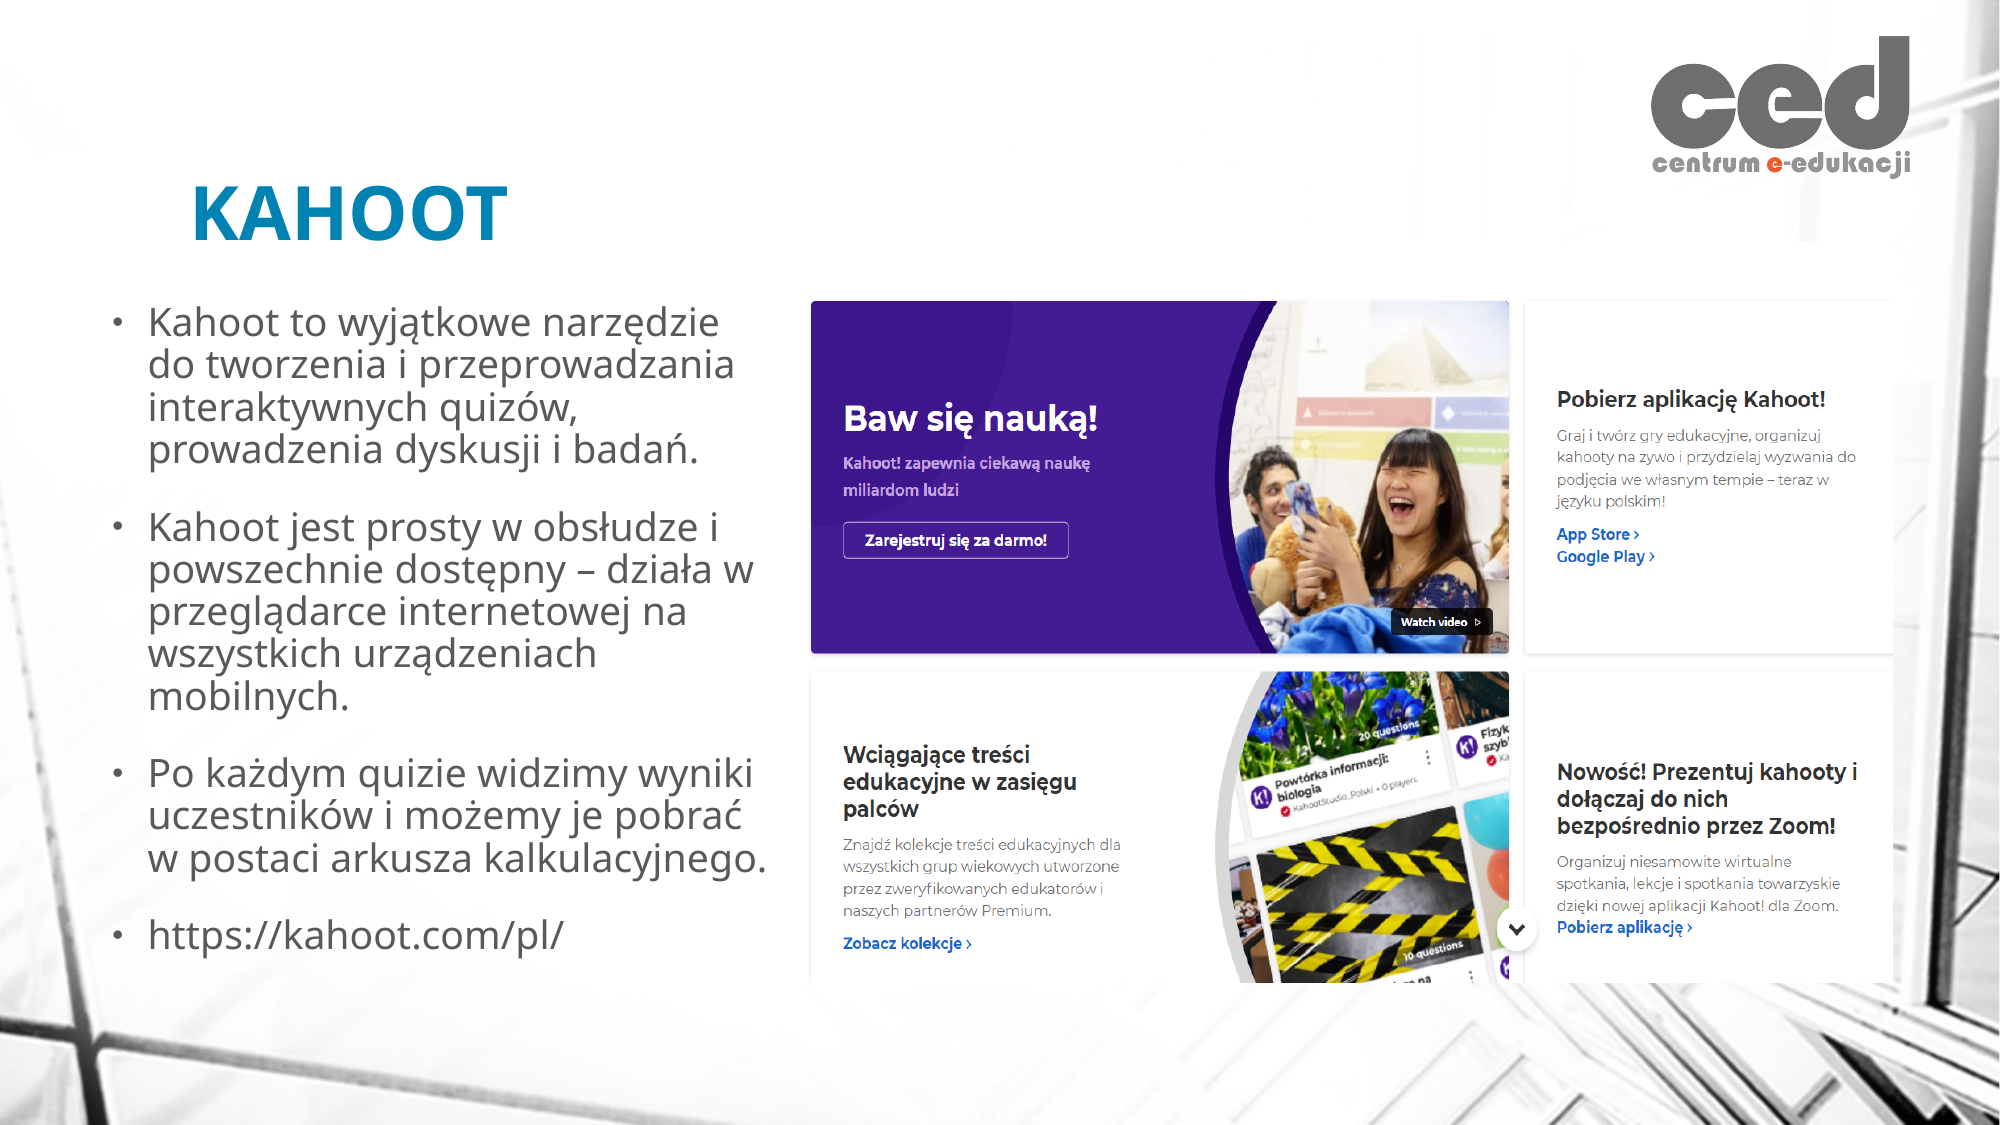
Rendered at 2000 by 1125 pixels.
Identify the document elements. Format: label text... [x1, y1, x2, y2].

picture [0, 0, 2000, 1125]
title KAHOOT [174, 87, 1600, 263]
list Kahoot to wyjątkowe narzędzie do tworzenia i przeprowadzania interaktywnych quizów, prowadzenia dyskusji i badań. Kahoot jest prosty w obsłudze i powszechnie dostępny – działa w przeglądarce internetowej na wszystkich urządzeniach mobilnych. Po każdym quizie widzimy wyniki uczestników i możemy je pobrać w postaci arkusza kalkulacyjnego. https://kahoot.com/pl/ [90, 295, 788, 983]
